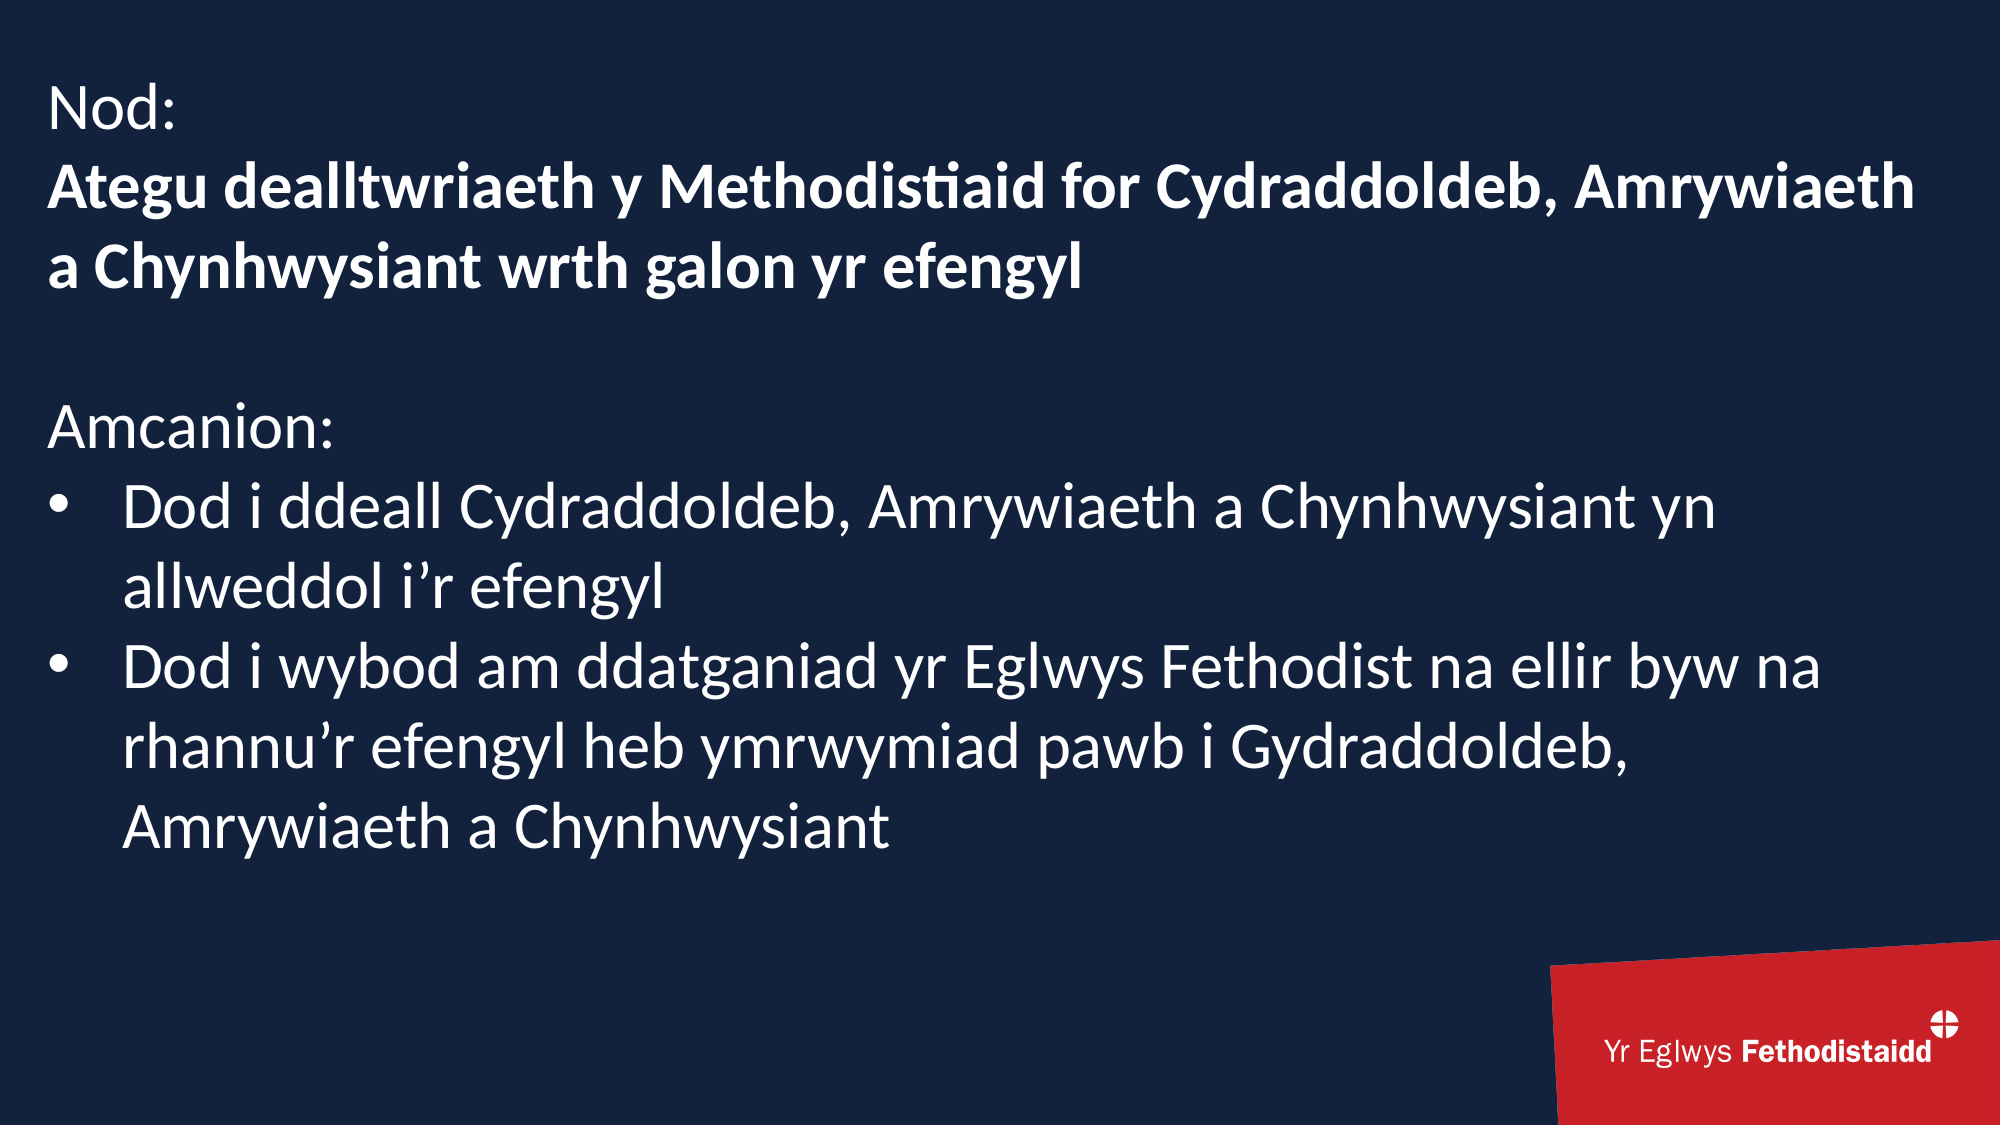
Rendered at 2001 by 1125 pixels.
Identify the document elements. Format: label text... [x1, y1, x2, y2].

picture [1549, 940, 2000, 1125]
text_box Nod: Ategu dealltwriaeth y Methodistiaid for Cydraddoldeb, Amrywiaeth a Chynhwysiant wrth galon yr efengyl Amcanion: Dod i ddeall Cydraddoldeb, Amrywiaeth a Chynhwysiant yn allweddol i’r efengyl Dod i wybod am ddatganiad yr Eglwys Fethodist na ellir byw na rhannu’r efengyl heb ymrwymiad pawb i Gydraddoldeb, Amrywiaeth a Chynhwysiant [32, 55, 1959, 870]
